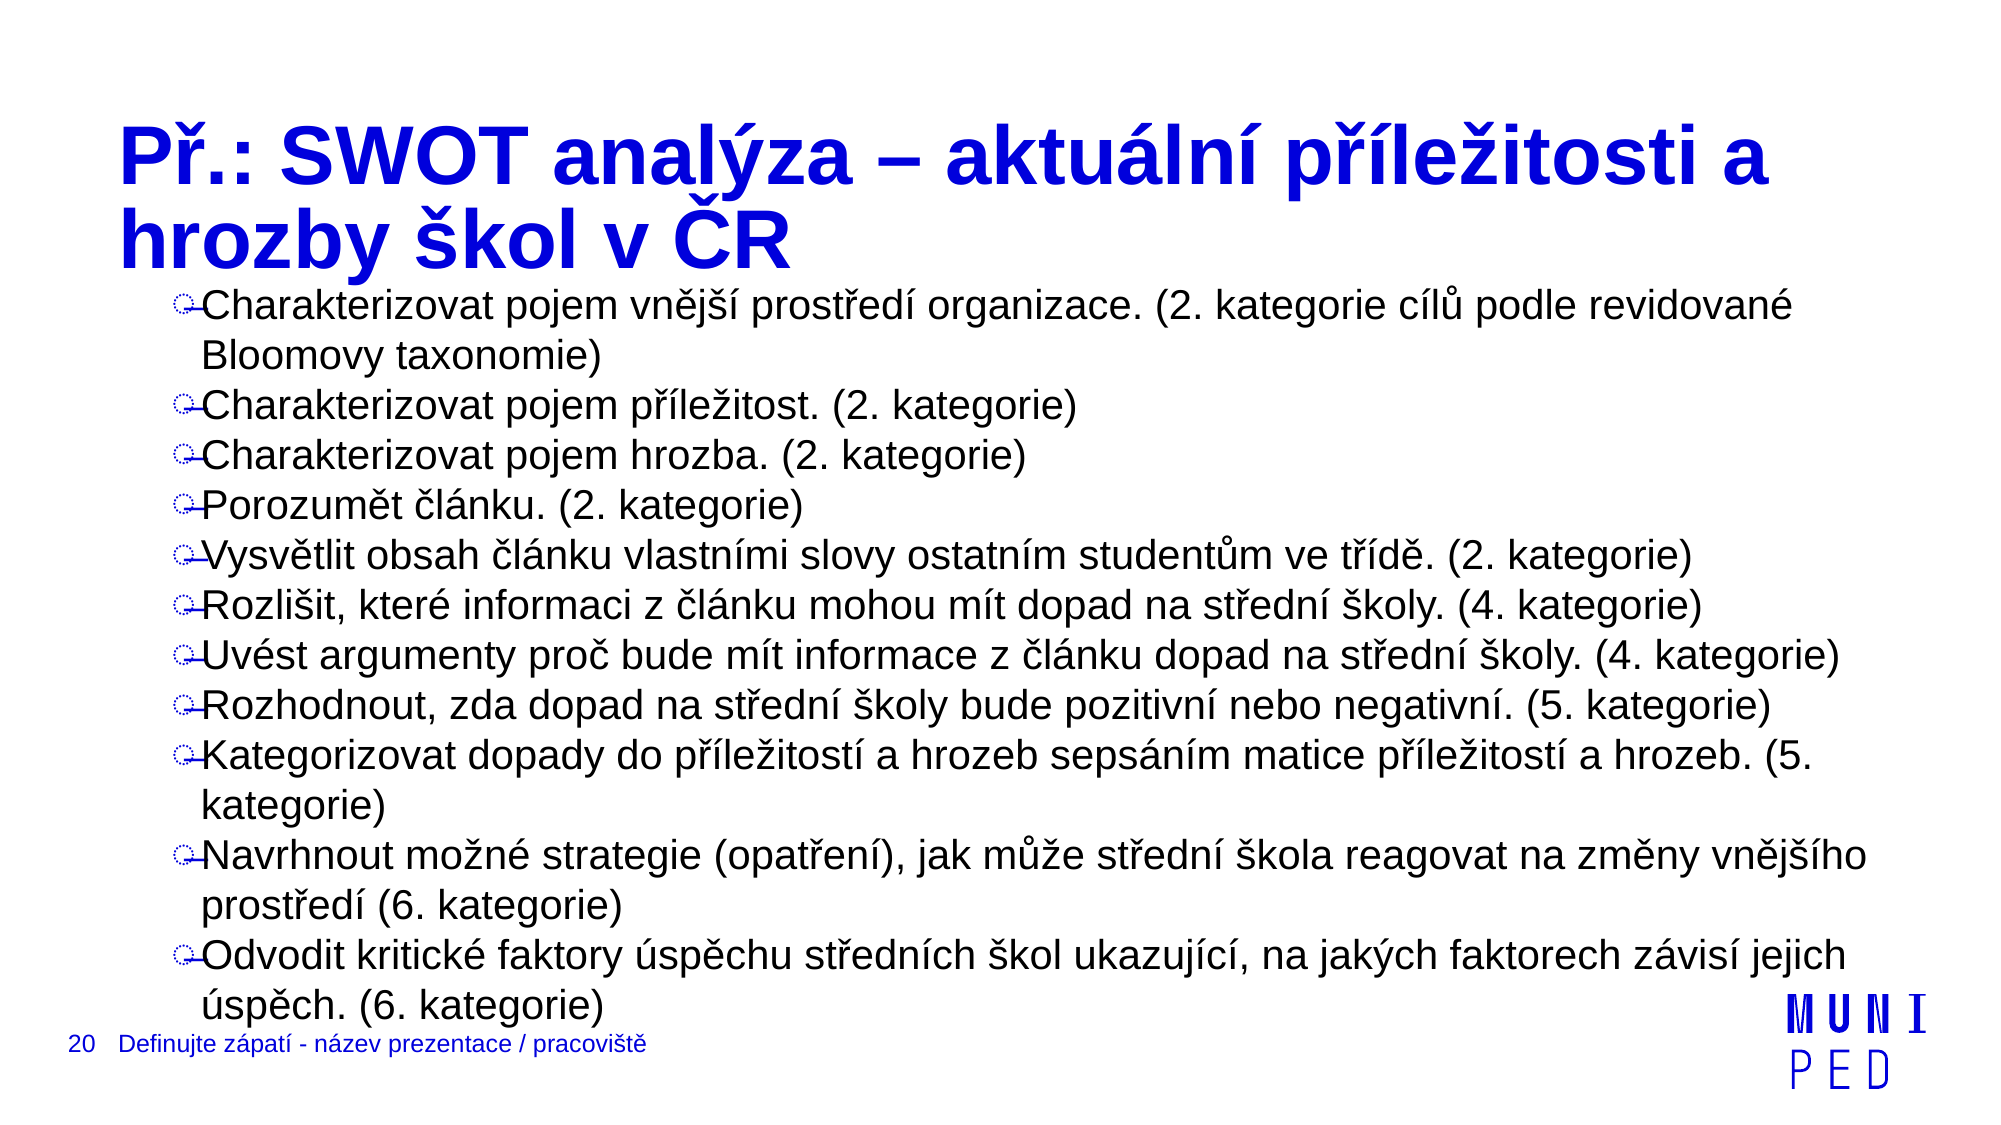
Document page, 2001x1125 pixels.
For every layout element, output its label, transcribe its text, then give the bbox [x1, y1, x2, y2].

title Př.: SWOT analýza – aktuální příležitosti a hrozby škol v ČR [118, 118, 1883, 193]
footer Definujte zápatí - název prezentace / pracoviště [118, 1021, 1418, 1063]
slide_number 20 [67, 1021, 110, 1063]
list Charakterizovat pojem vnější prostředí organizace. (2. kategorie cílů podle revidované Bloomovy taxonomie) Charakterizovat pojem příležitost. (2. kategorie) Charakterizovat pojem hrozba. (2. kategorie) Porozumět článku. (2. kategorie) Vysvětlit obsah článku vlastními slovy ostatním studentům ve třídě. (2. kategorie) Rozlišit, které informaci z článku mohou mít dopad na střední školy. (4. kategorie) Uvést argumenty proč bude mít informace z článku dopad na střední školy. (4. kategorie) Rozhodnout, zda dopad na střední školy bude pozitivní nebo negativní. (5. kategorie) Kategorizovat dopady do příležitostí a hrozeb sepsáním matice příležitostí a hrozeb. (5. kategorie) Navrhnout možné strategie (opatření), jak může střední škola reagovat na změny vnějšího prostředí (6. kategorie) Odvodit kritické faktory úspěchu středních škol ukazující, na jakých faktorech závisí jejich úspěch. (6. kategorie) [118, 277, 1883, 957]
